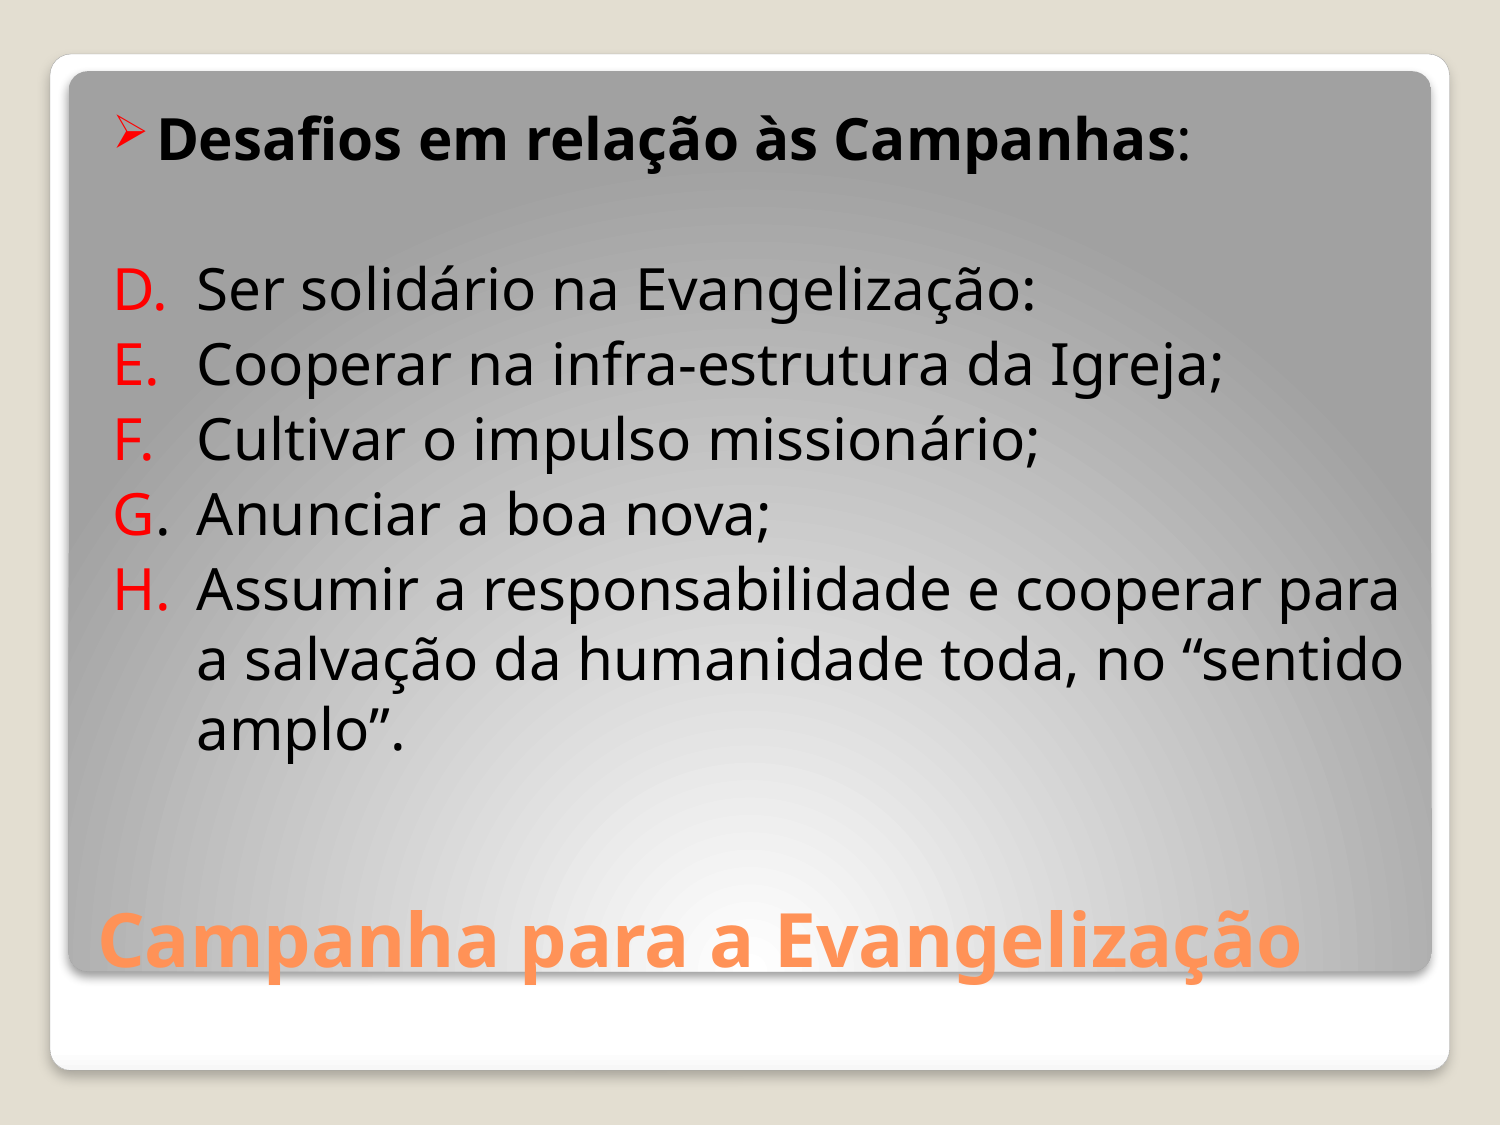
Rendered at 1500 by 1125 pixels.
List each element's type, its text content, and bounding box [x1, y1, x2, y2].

title Campanha para a Evangelização [82, 817, 1425, 990]
list Desafios em relação às Campanhas: D. Ser solidário na Evangelização: E. Cooperar na infra-estrutura da Igreja; F. Cultivar o impulso missionário; G. Anunciar a boa nova; H. Assumir a responsabilidade e cooperar para a salvação da humanidade toda, no “sentido amplo”. [82, 86, 1425, 774]
